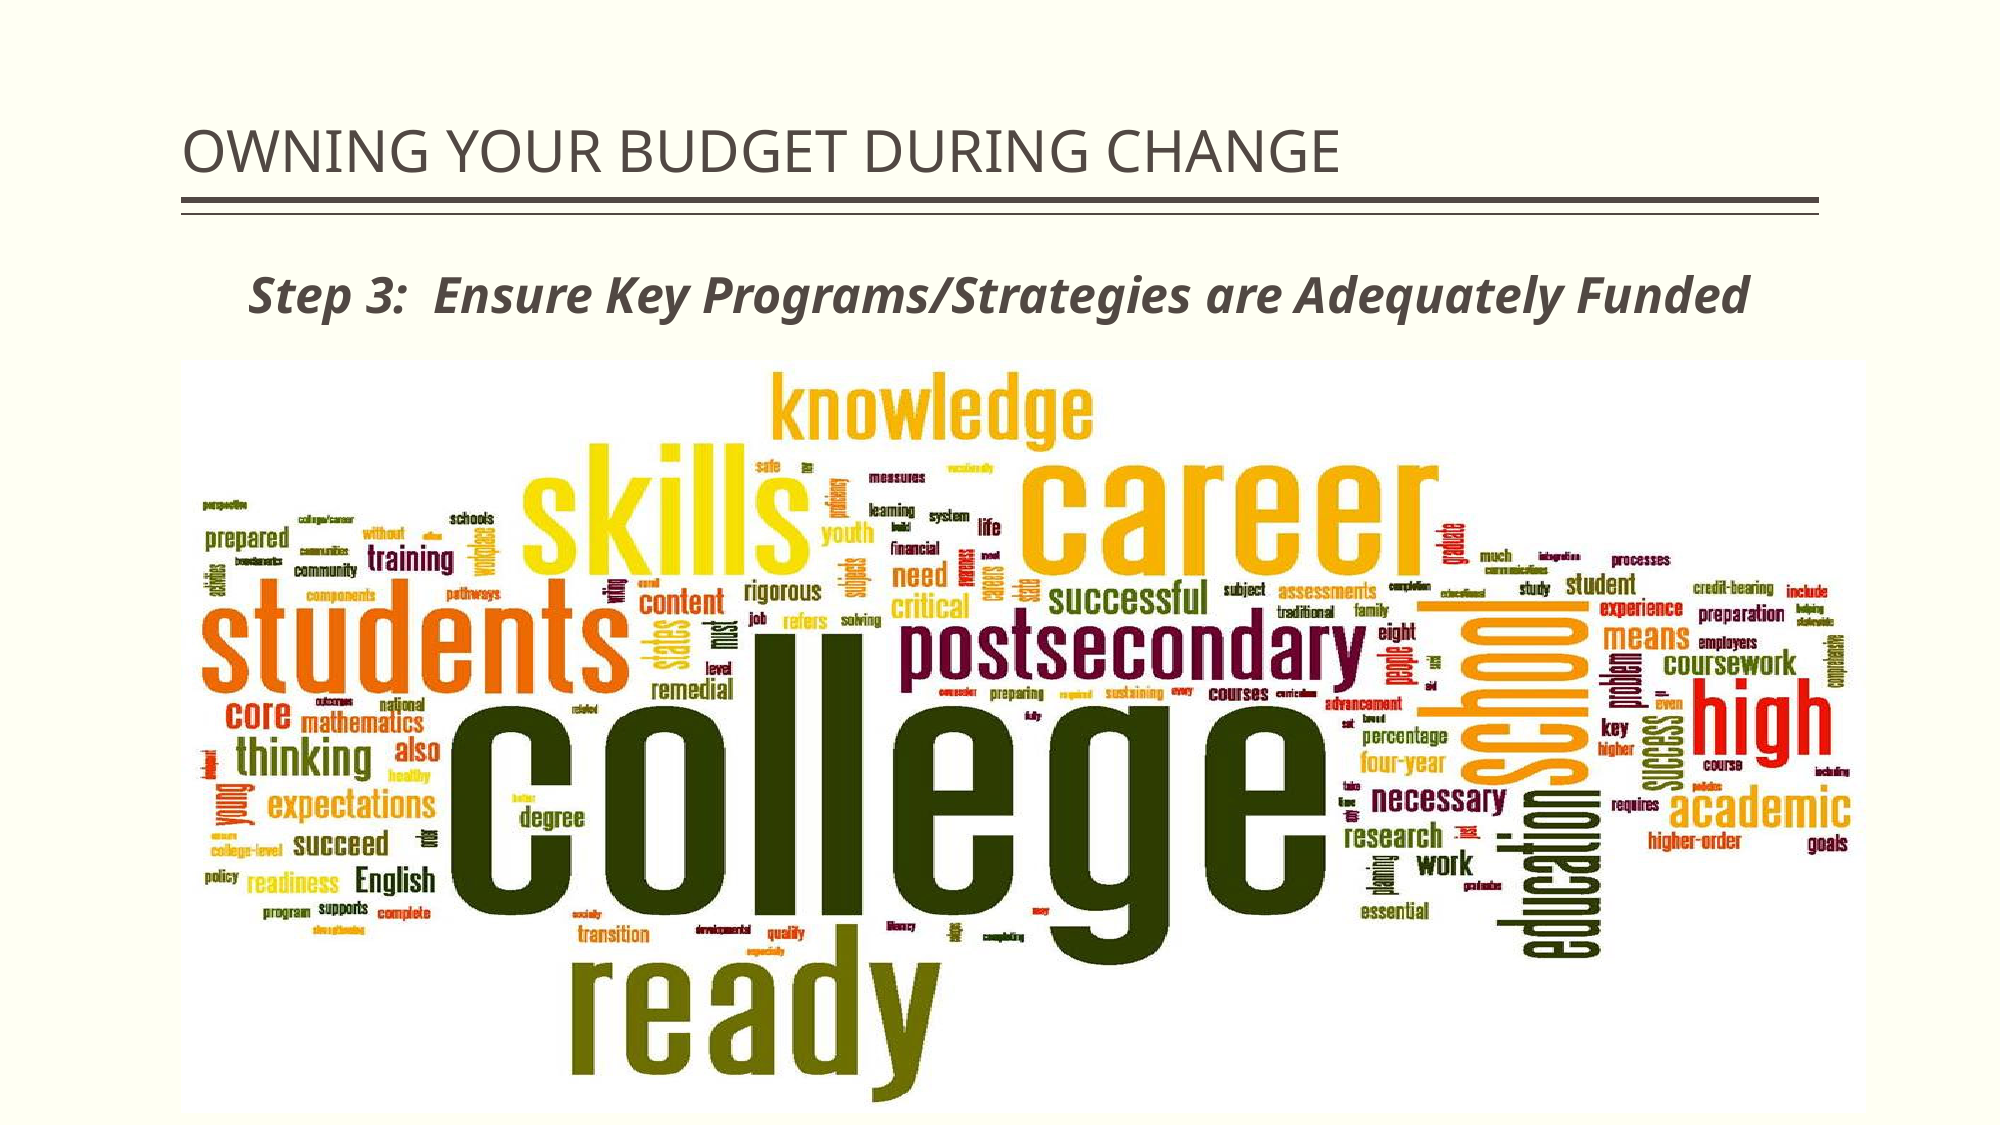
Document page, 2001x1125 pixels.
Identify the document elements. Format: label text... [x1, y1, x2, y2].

picture [181, 360, 1866, 1113]
title OWNING YOUR BUDGET DURING CHANGE [181, 12, 1819, 193]
list Step 3: Ensure Key Programs/Strategies are Adequately Funded [181, 262, 1819, 359]
